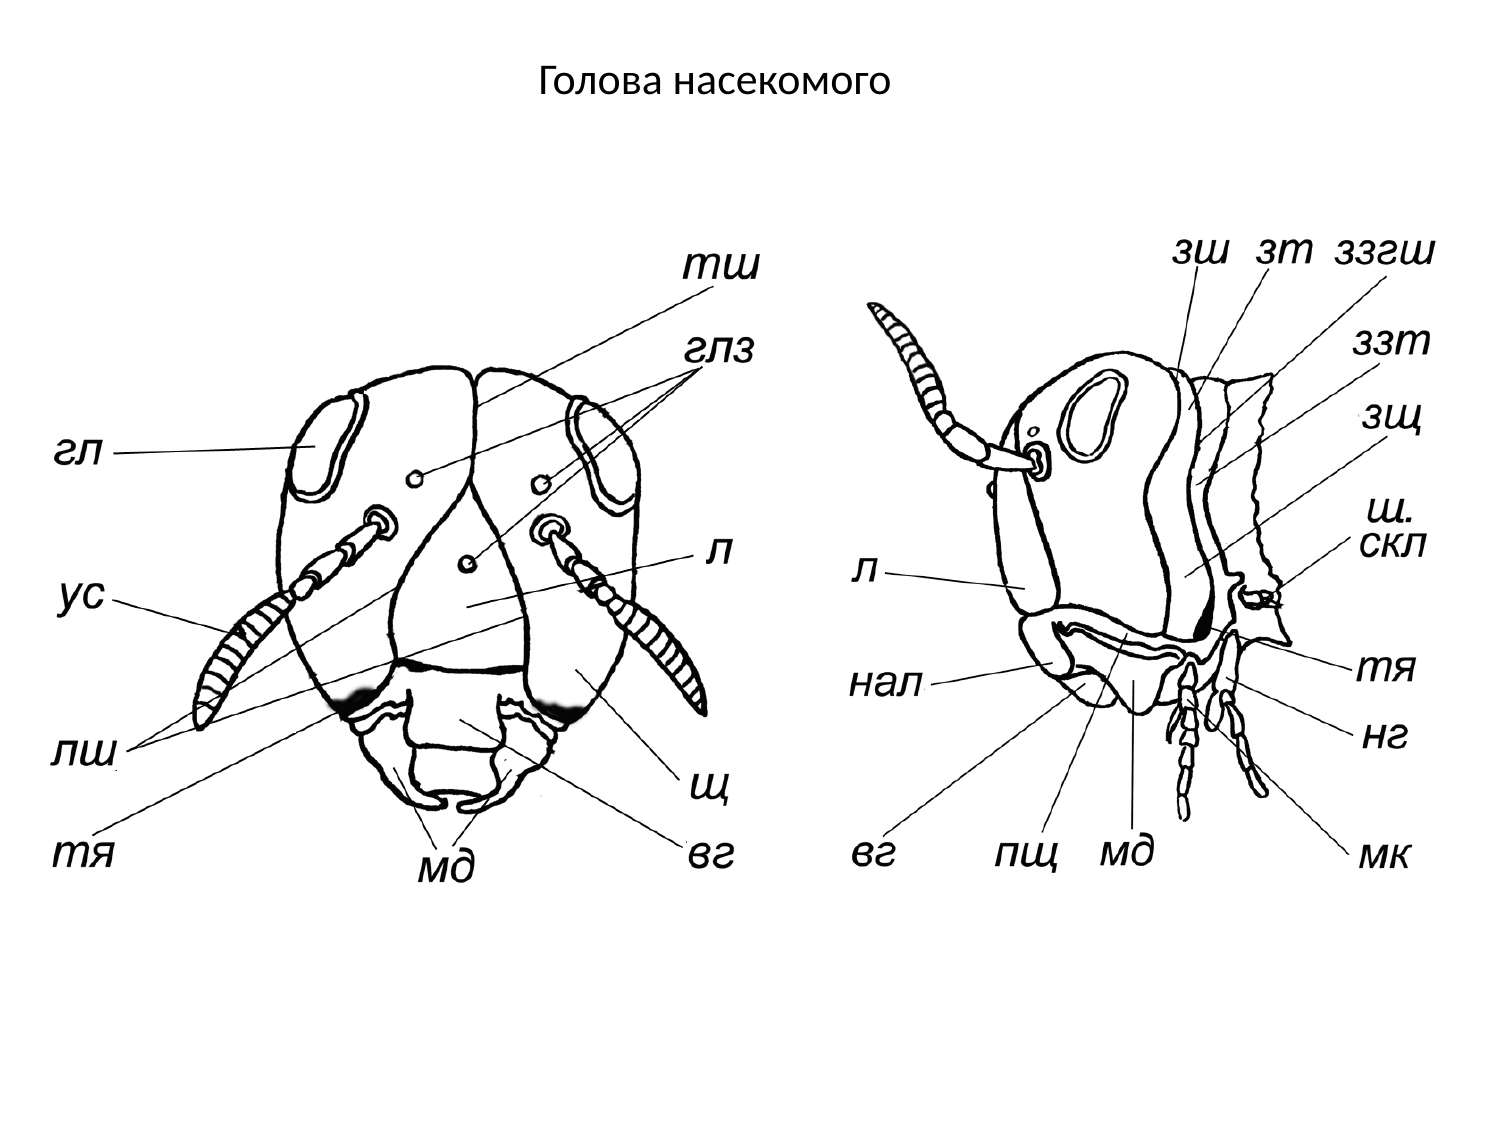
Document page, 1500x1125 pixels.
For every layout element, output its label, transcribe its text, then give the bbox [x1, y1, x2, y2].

title Голова насекомого [277, 42, 1154, 112]
picture [19, 230, 1488, 905]
